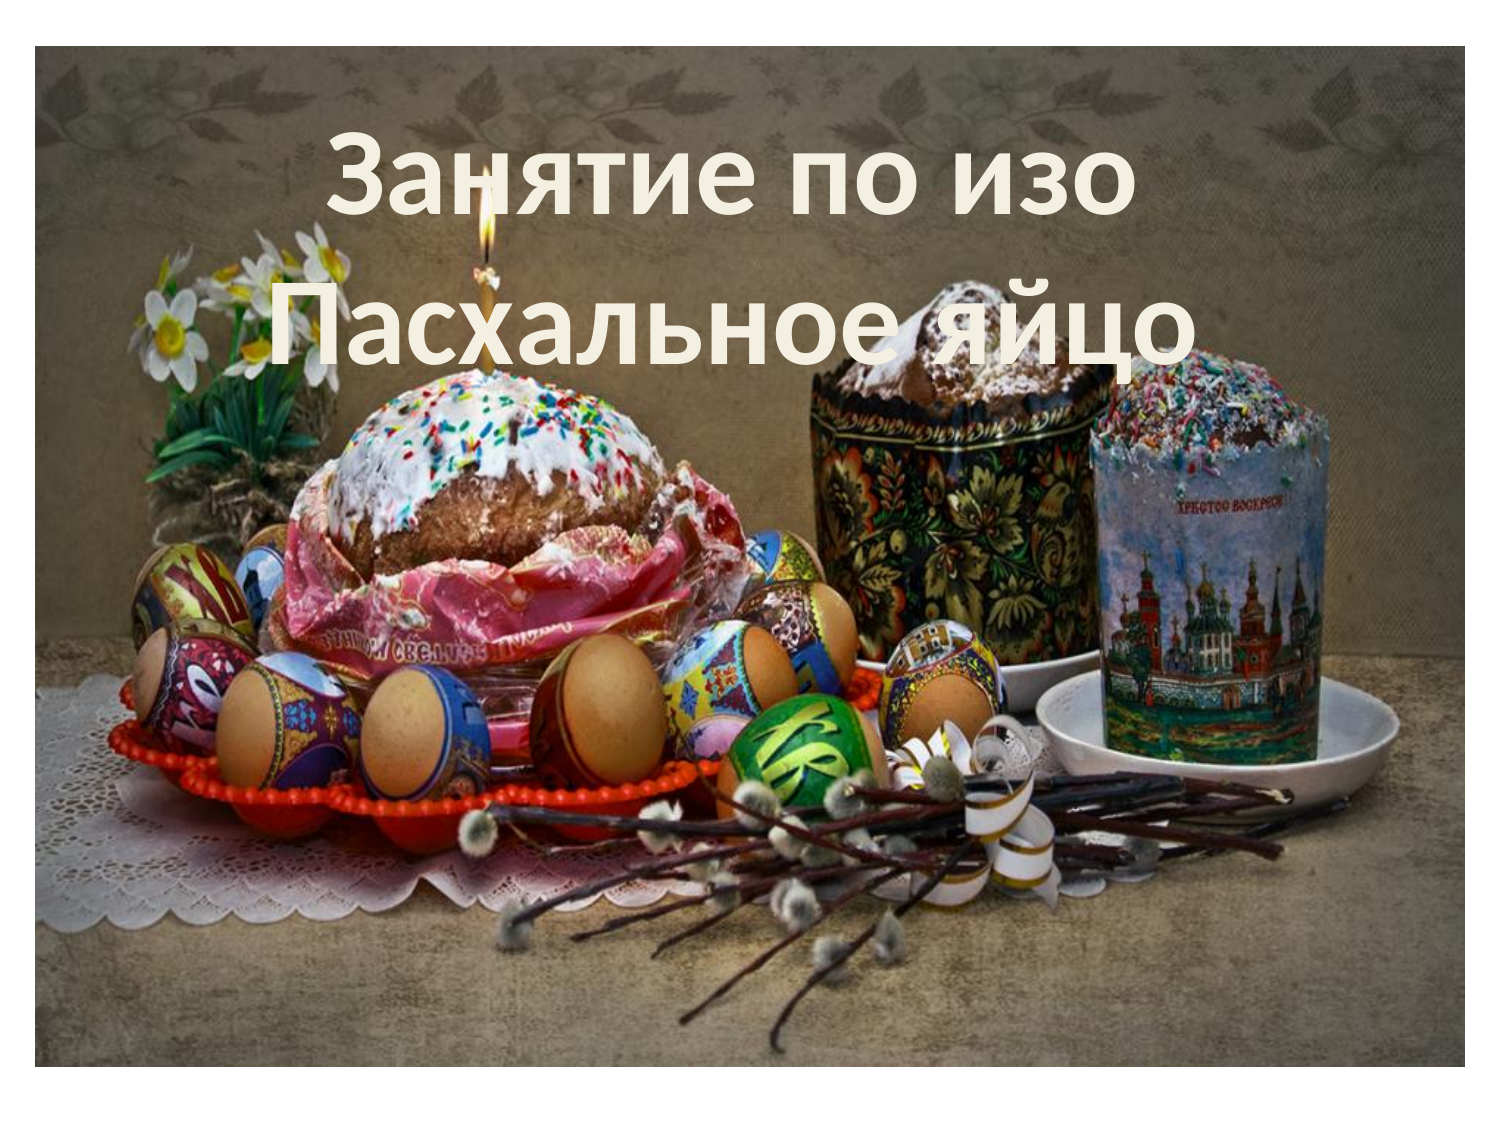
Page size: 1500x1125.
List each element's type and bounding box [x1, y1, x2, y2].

picture [34, 46, 1466, 1067]
